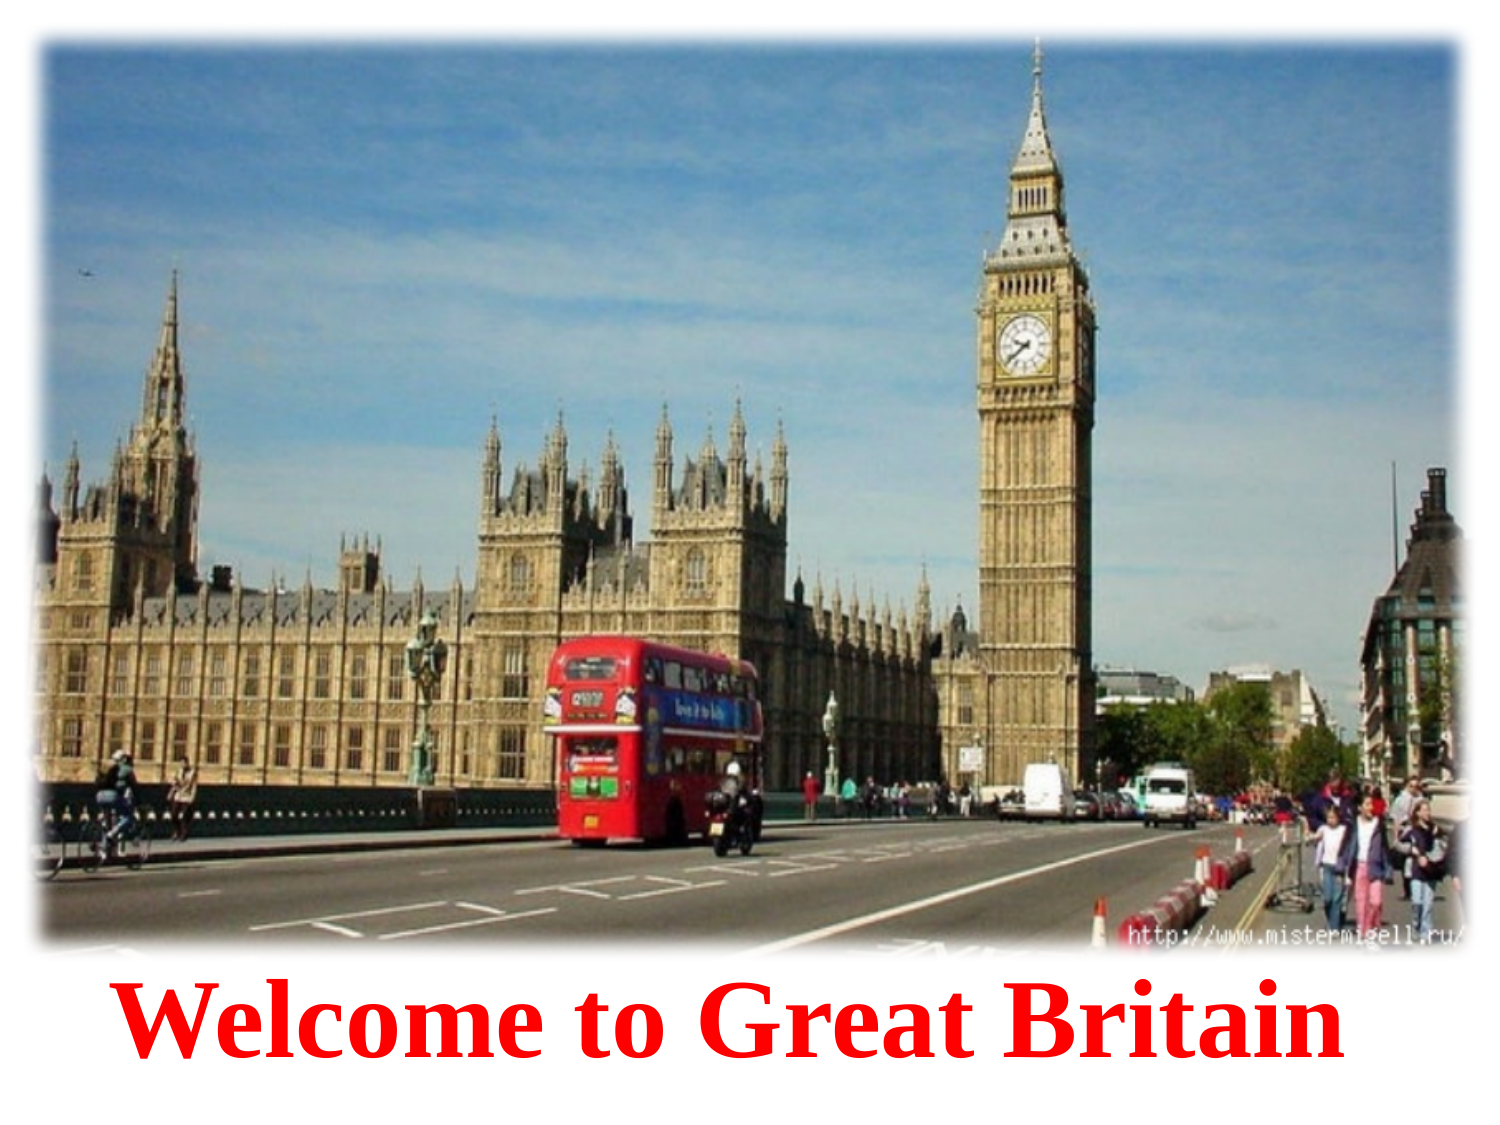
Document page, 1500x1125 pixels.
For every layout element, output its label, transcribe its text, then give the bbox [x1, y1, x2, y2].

subtitle Welcome to Great Britain [93, 969, 1407, 1090]
picture [23, 23, 1477, 962]
